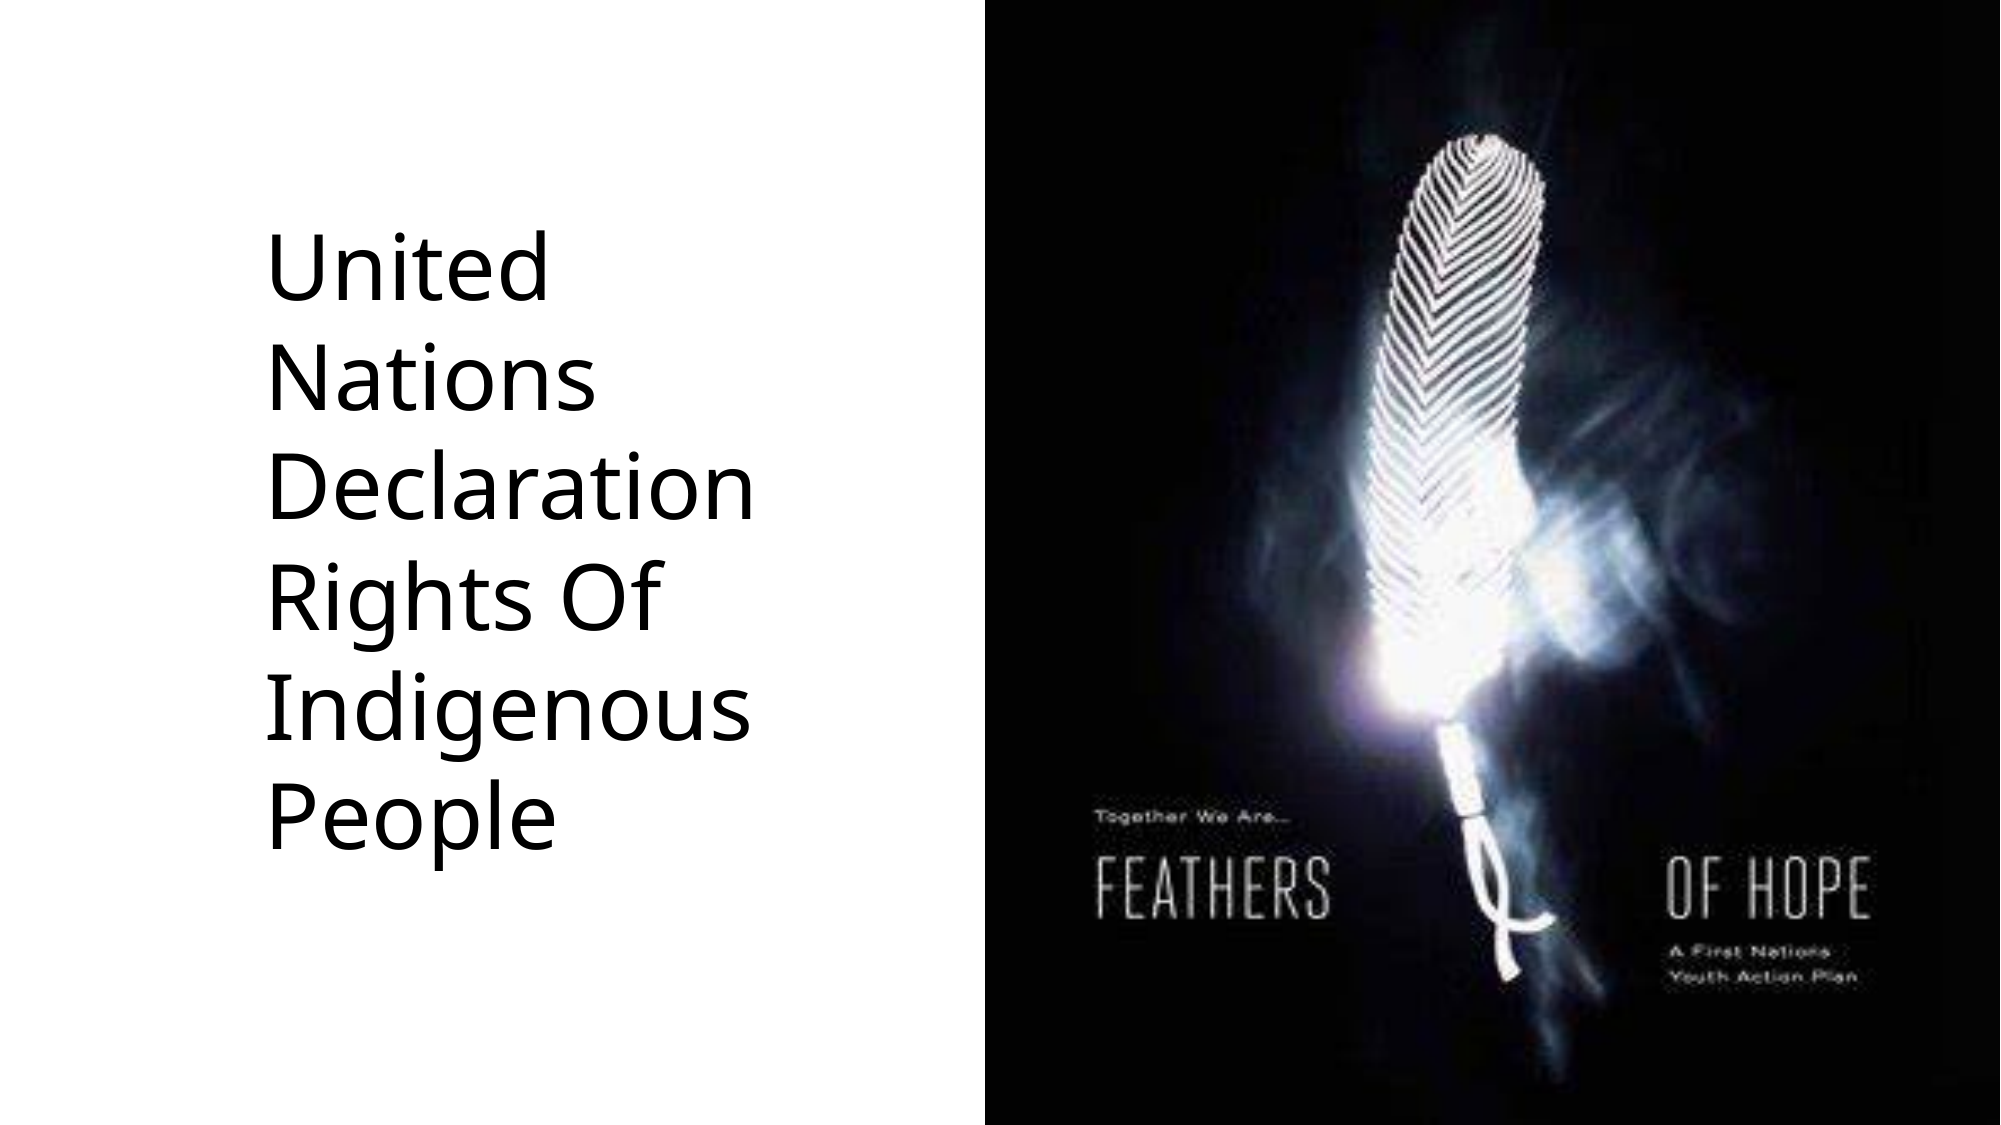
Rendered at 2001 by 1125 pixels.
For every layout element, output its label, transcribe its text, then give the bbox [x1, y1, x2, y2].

text_box United Nations Declaration Rights Of Indigenous People [249, 200, 915, 876]
picture [985, 0, 2000, 1125]
